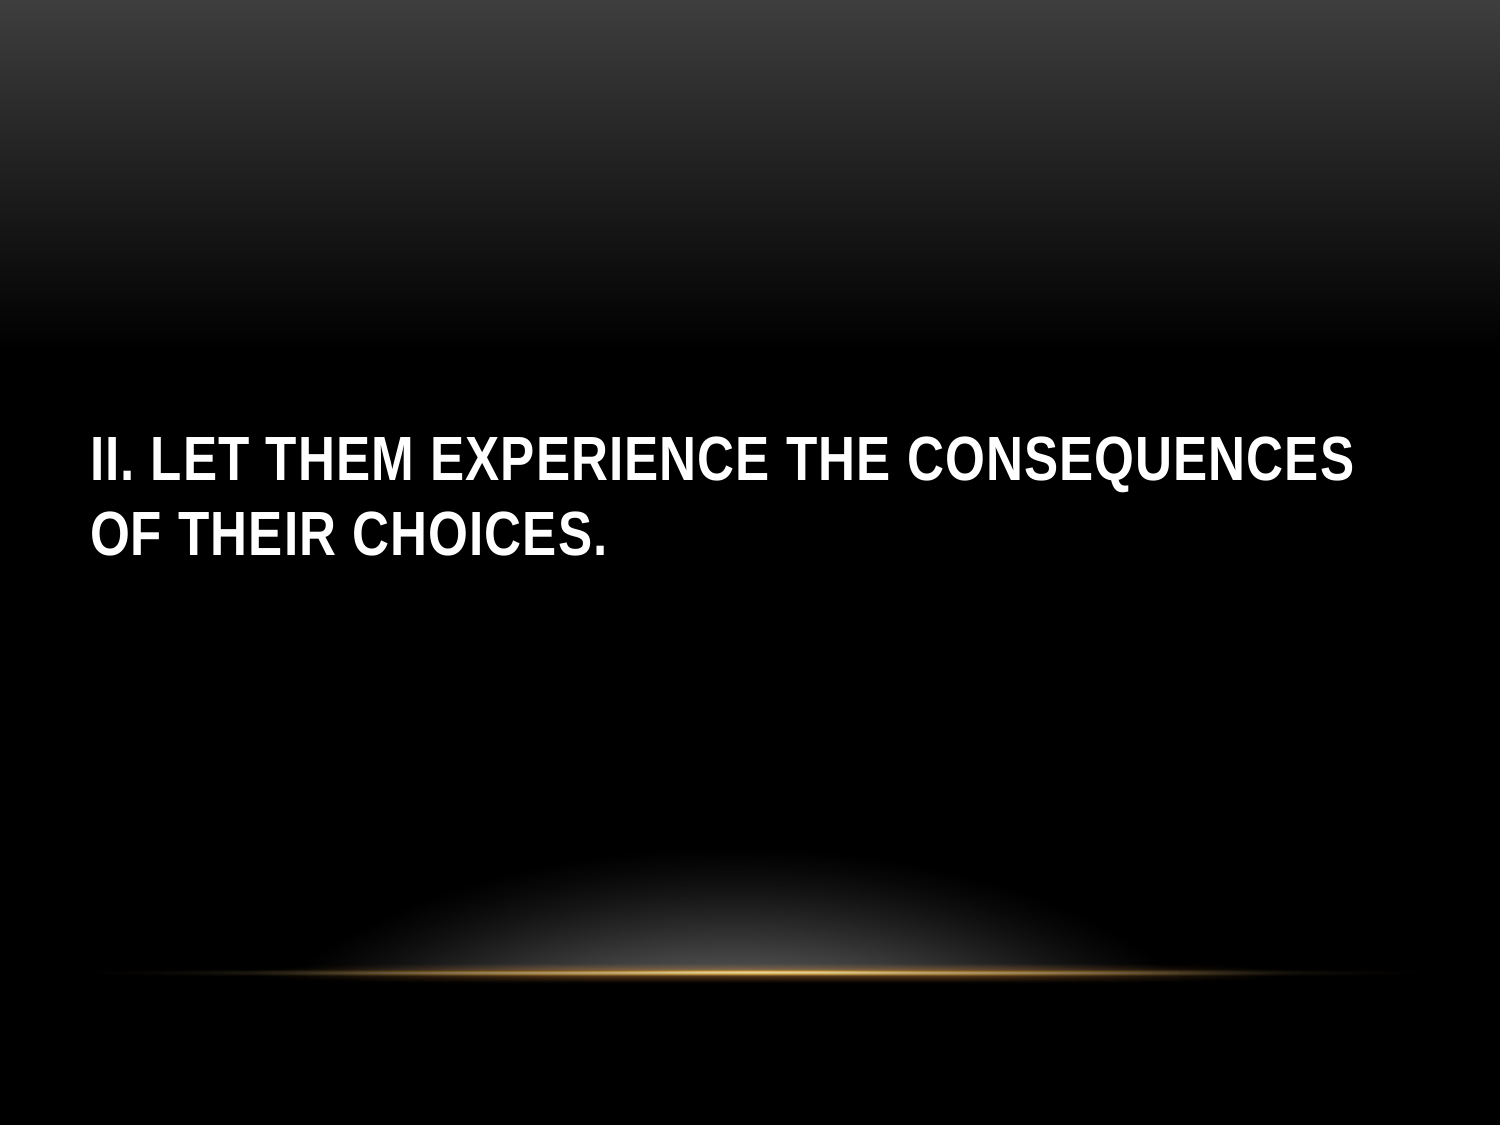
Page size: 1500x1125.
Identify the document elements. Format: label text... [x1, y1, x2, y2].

picture [0, 0, 1500, 1125]
title II. Let them experience the consequences of their choices. [75, 387, 1375, 576]
